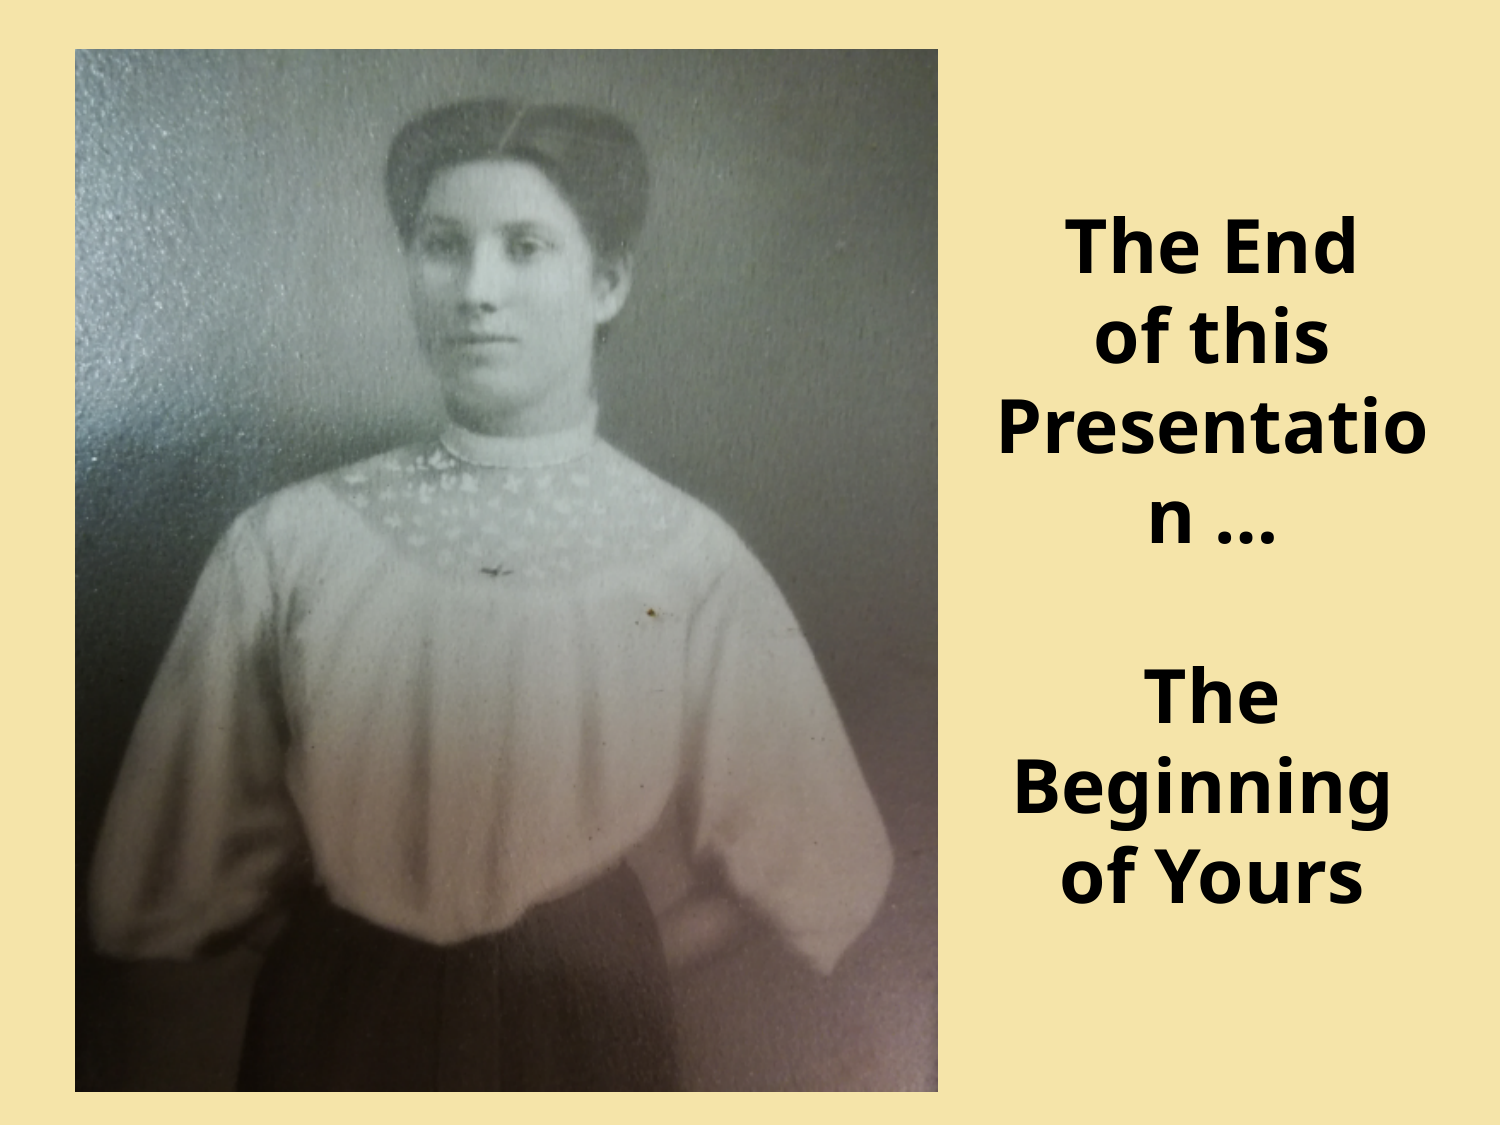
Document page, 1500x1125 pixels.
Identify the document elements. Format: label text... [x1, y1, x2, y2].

text_box The End of this Presentation … The Beginning of Yours [962, 191, 1463, 927]
picture [74, 49, 938, 1093]
